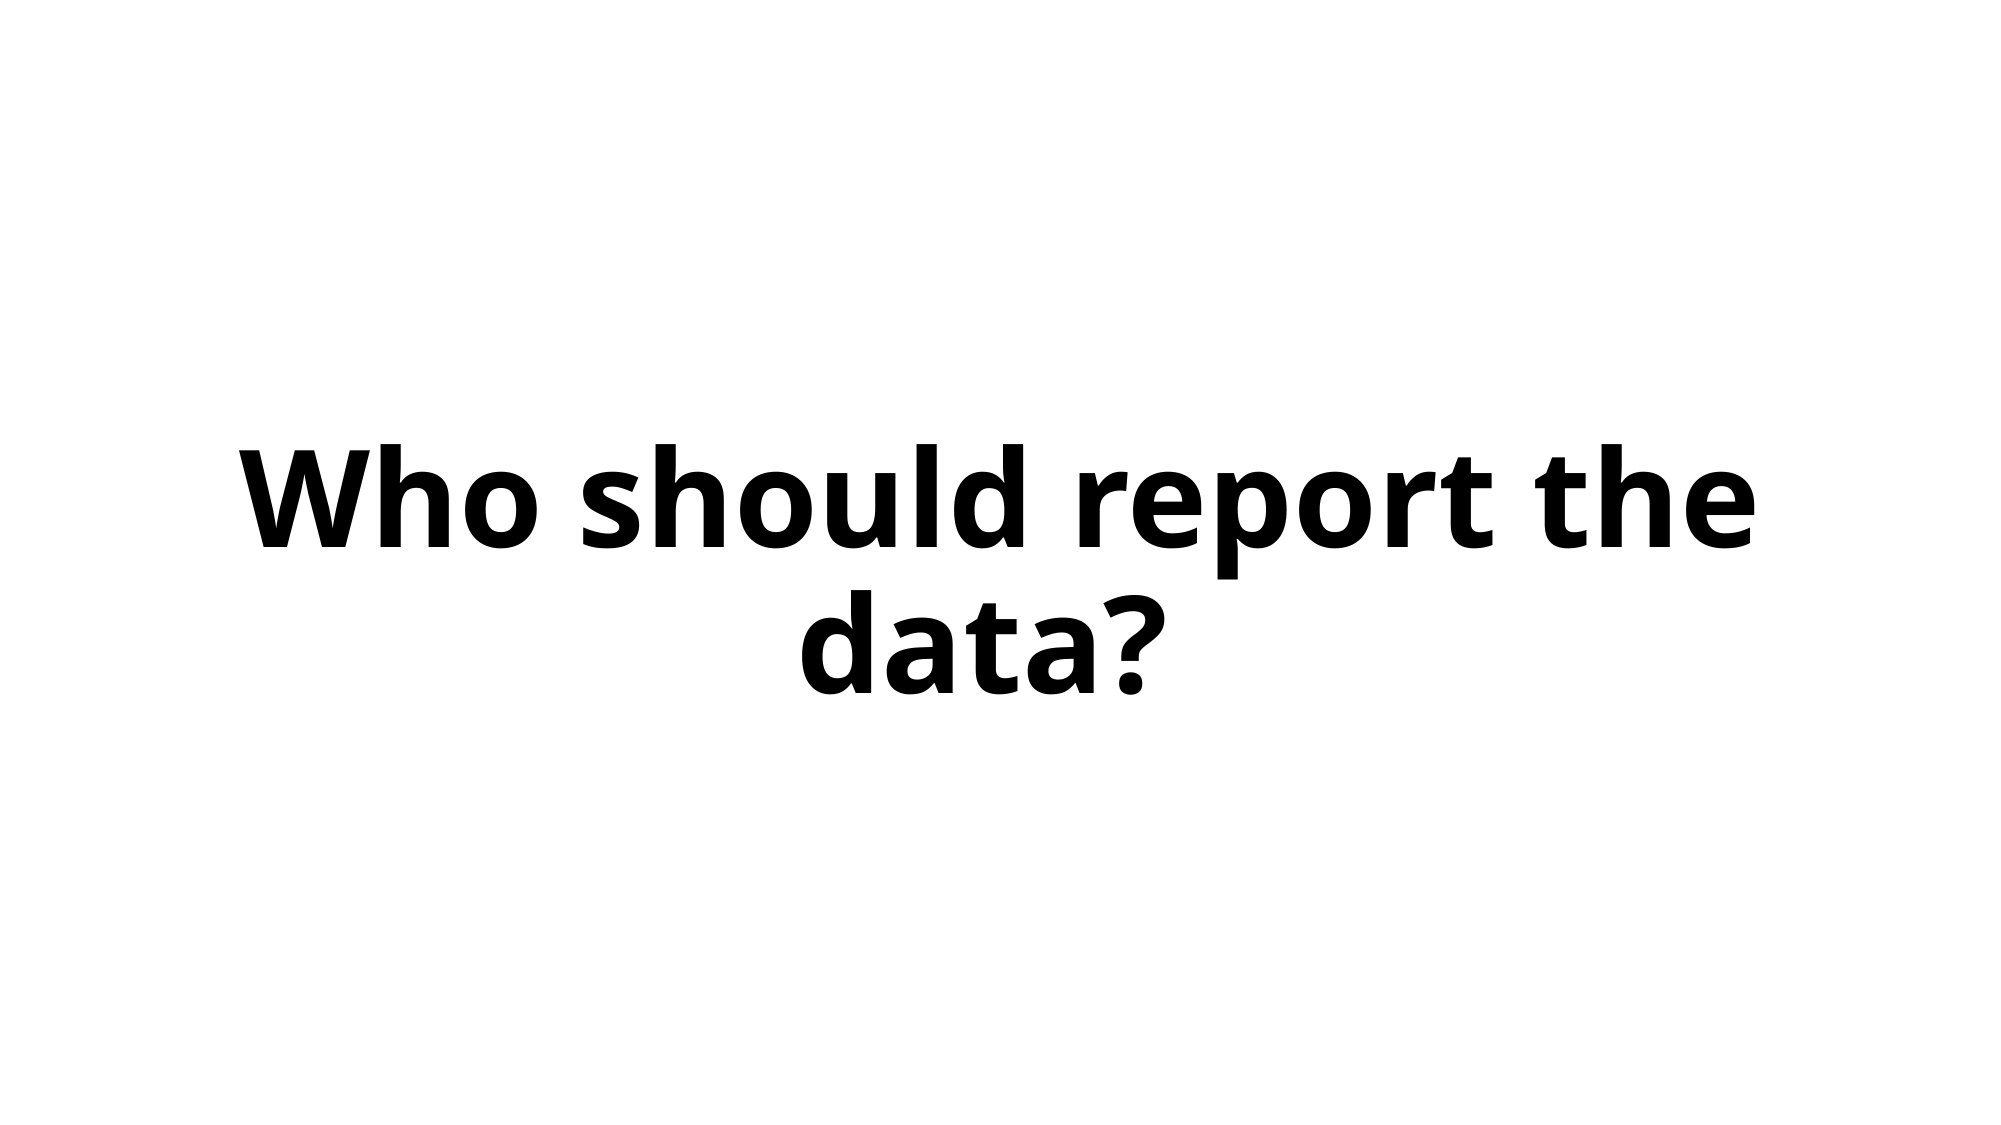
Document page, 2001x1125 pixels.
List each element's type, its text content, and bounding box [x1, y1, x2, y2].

title Who should report the data? [137, 59, 1863, 1095]
